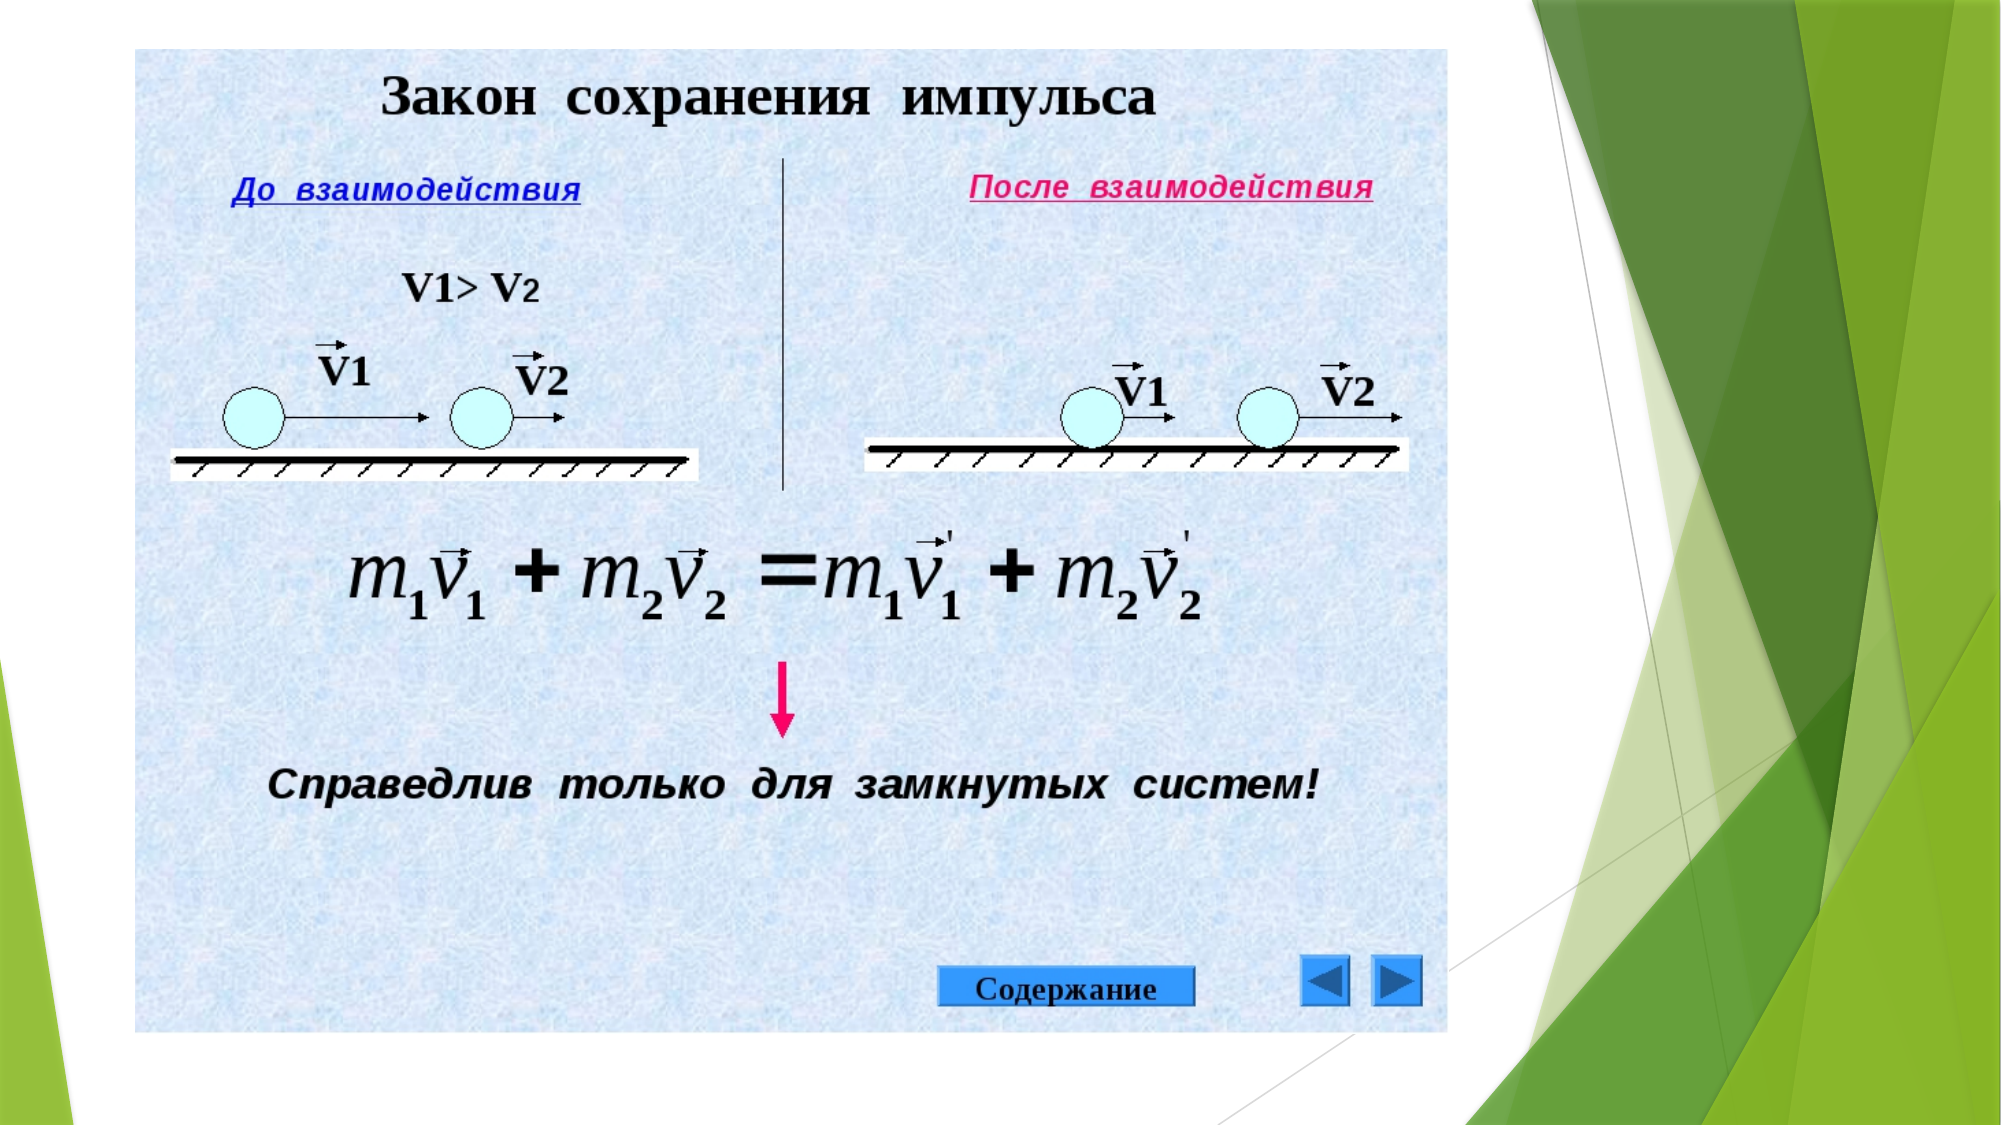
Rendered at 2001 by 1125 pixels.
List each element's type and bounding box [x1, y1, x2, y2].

picture [134, 48, 1450, 1035]
